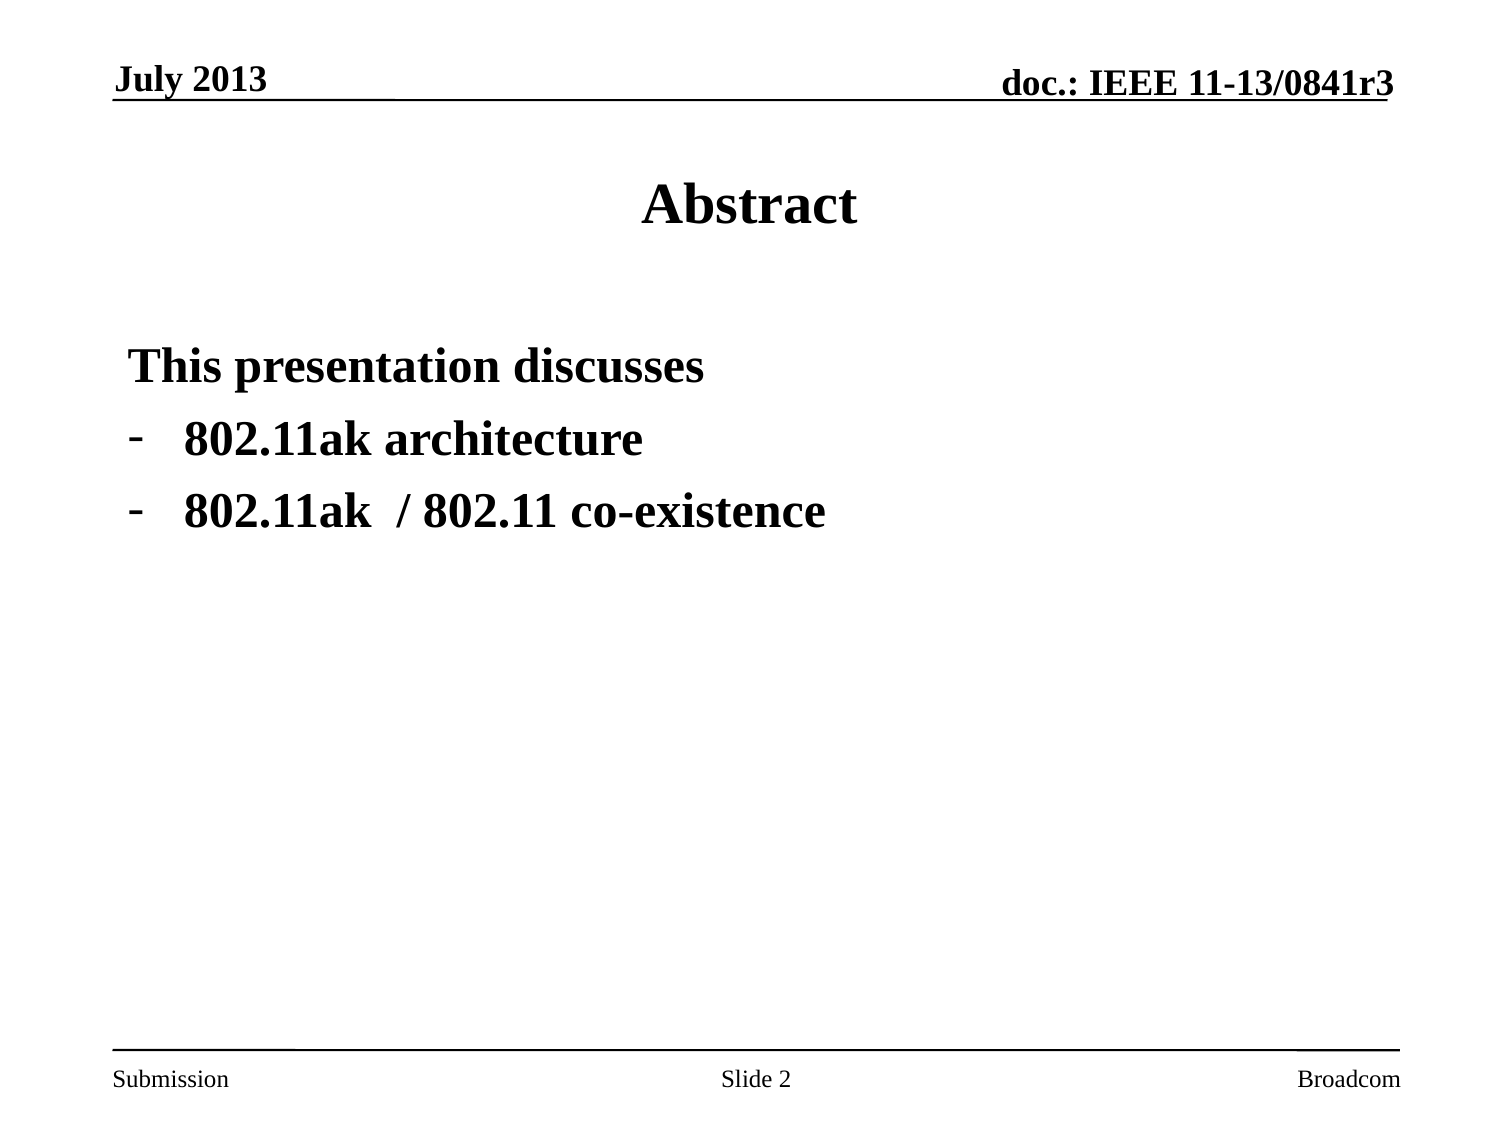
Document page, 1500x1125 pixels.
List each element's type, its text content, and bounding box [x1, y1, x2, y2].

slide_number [114, 54, 423, 100]
slide_number Slide 2 [712, 1061, 800, 1123]
footer Broadcom [878, 1061, 1402, 1093]
list This presentation discusses 802.11ak architecture 802.11ak / 802.11 co-existence [112, 324, 1388, 1000]
title Abstract [112, 112, 1388, 288]
